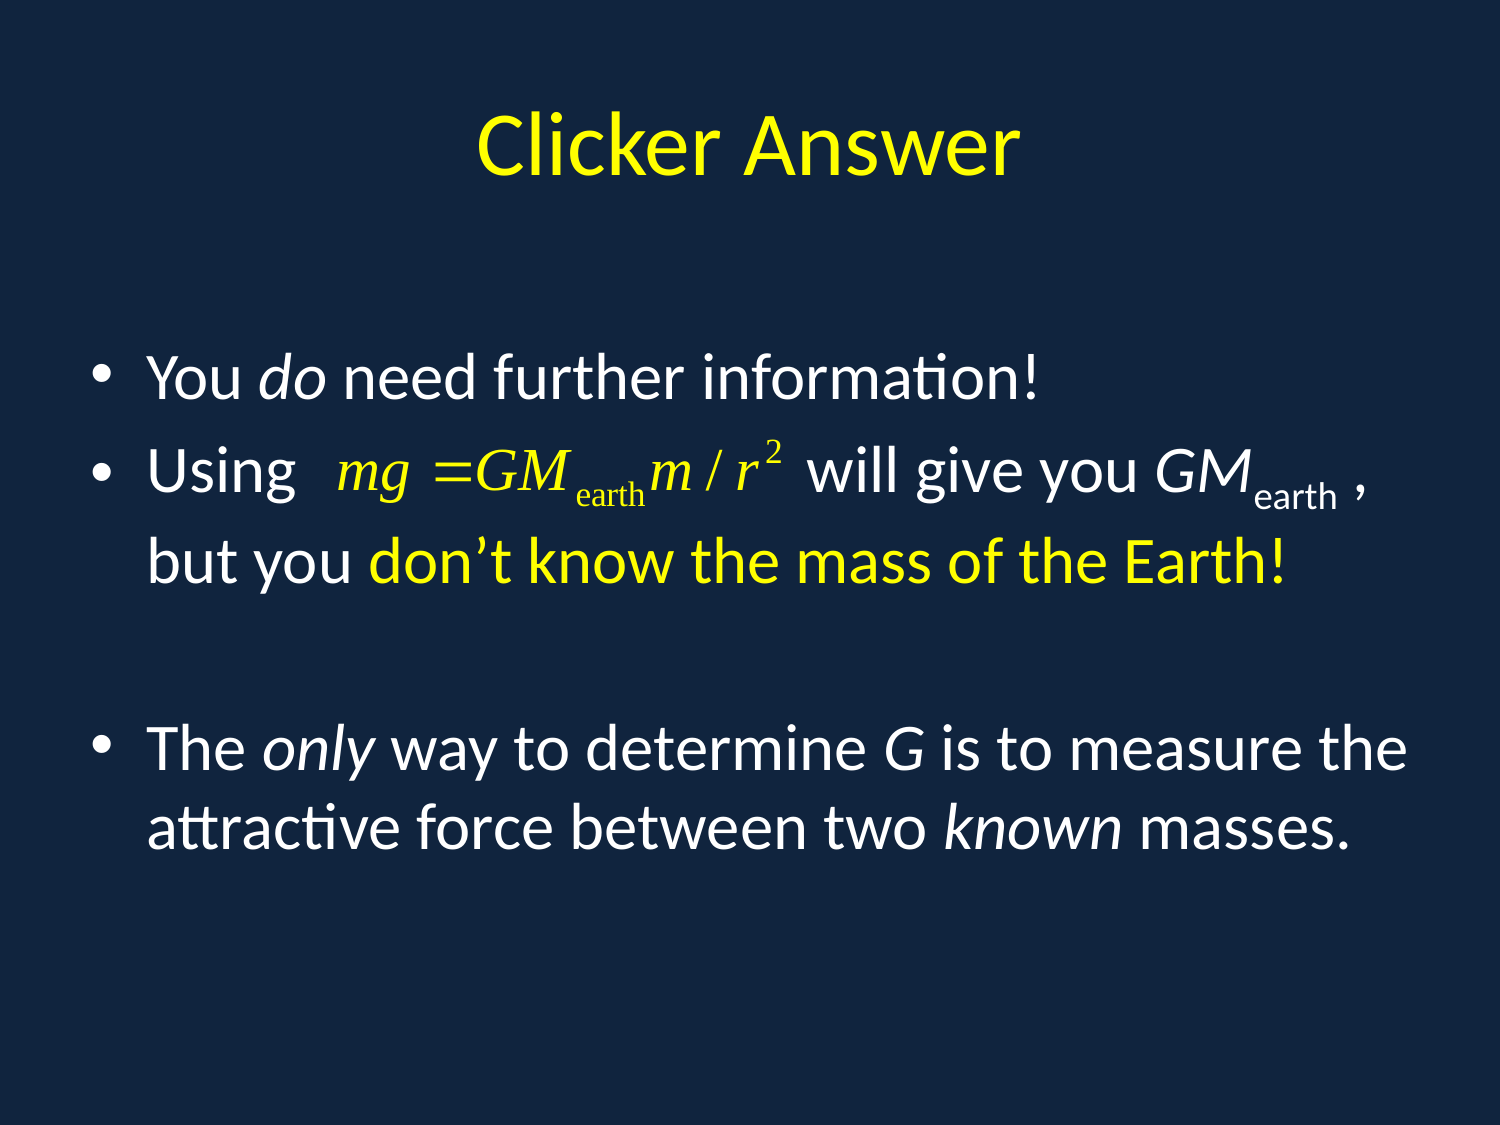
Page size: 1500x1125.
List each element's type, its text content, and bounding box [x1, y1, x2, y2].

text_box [332, 431, 788, 513]
title Clicker Answer [75, 45, 1425, 233]
list You do need further information! Using will give you GMearth , but you don’t know the mass of the Earth! The only way to determine G is to measure the attractive force between two known masses. [75, 324, 1425, 1068]
